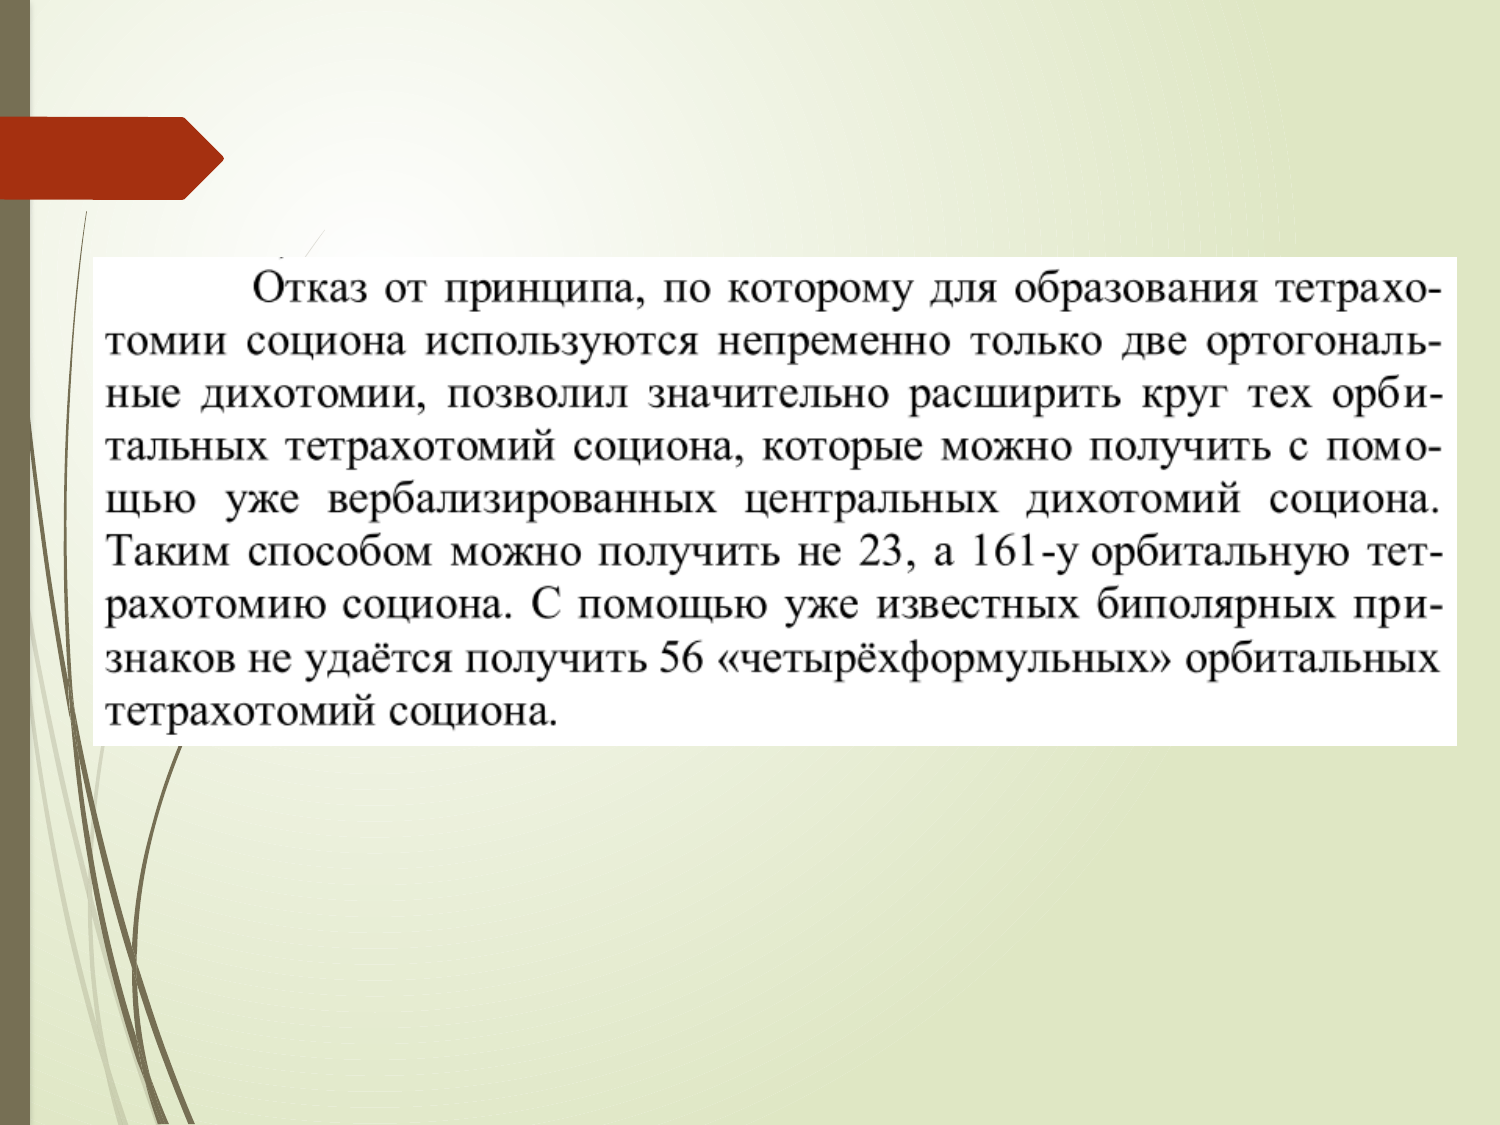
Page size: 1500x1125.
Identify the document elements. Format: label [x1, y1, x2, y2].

picture [93, 257, 1457, 746]
